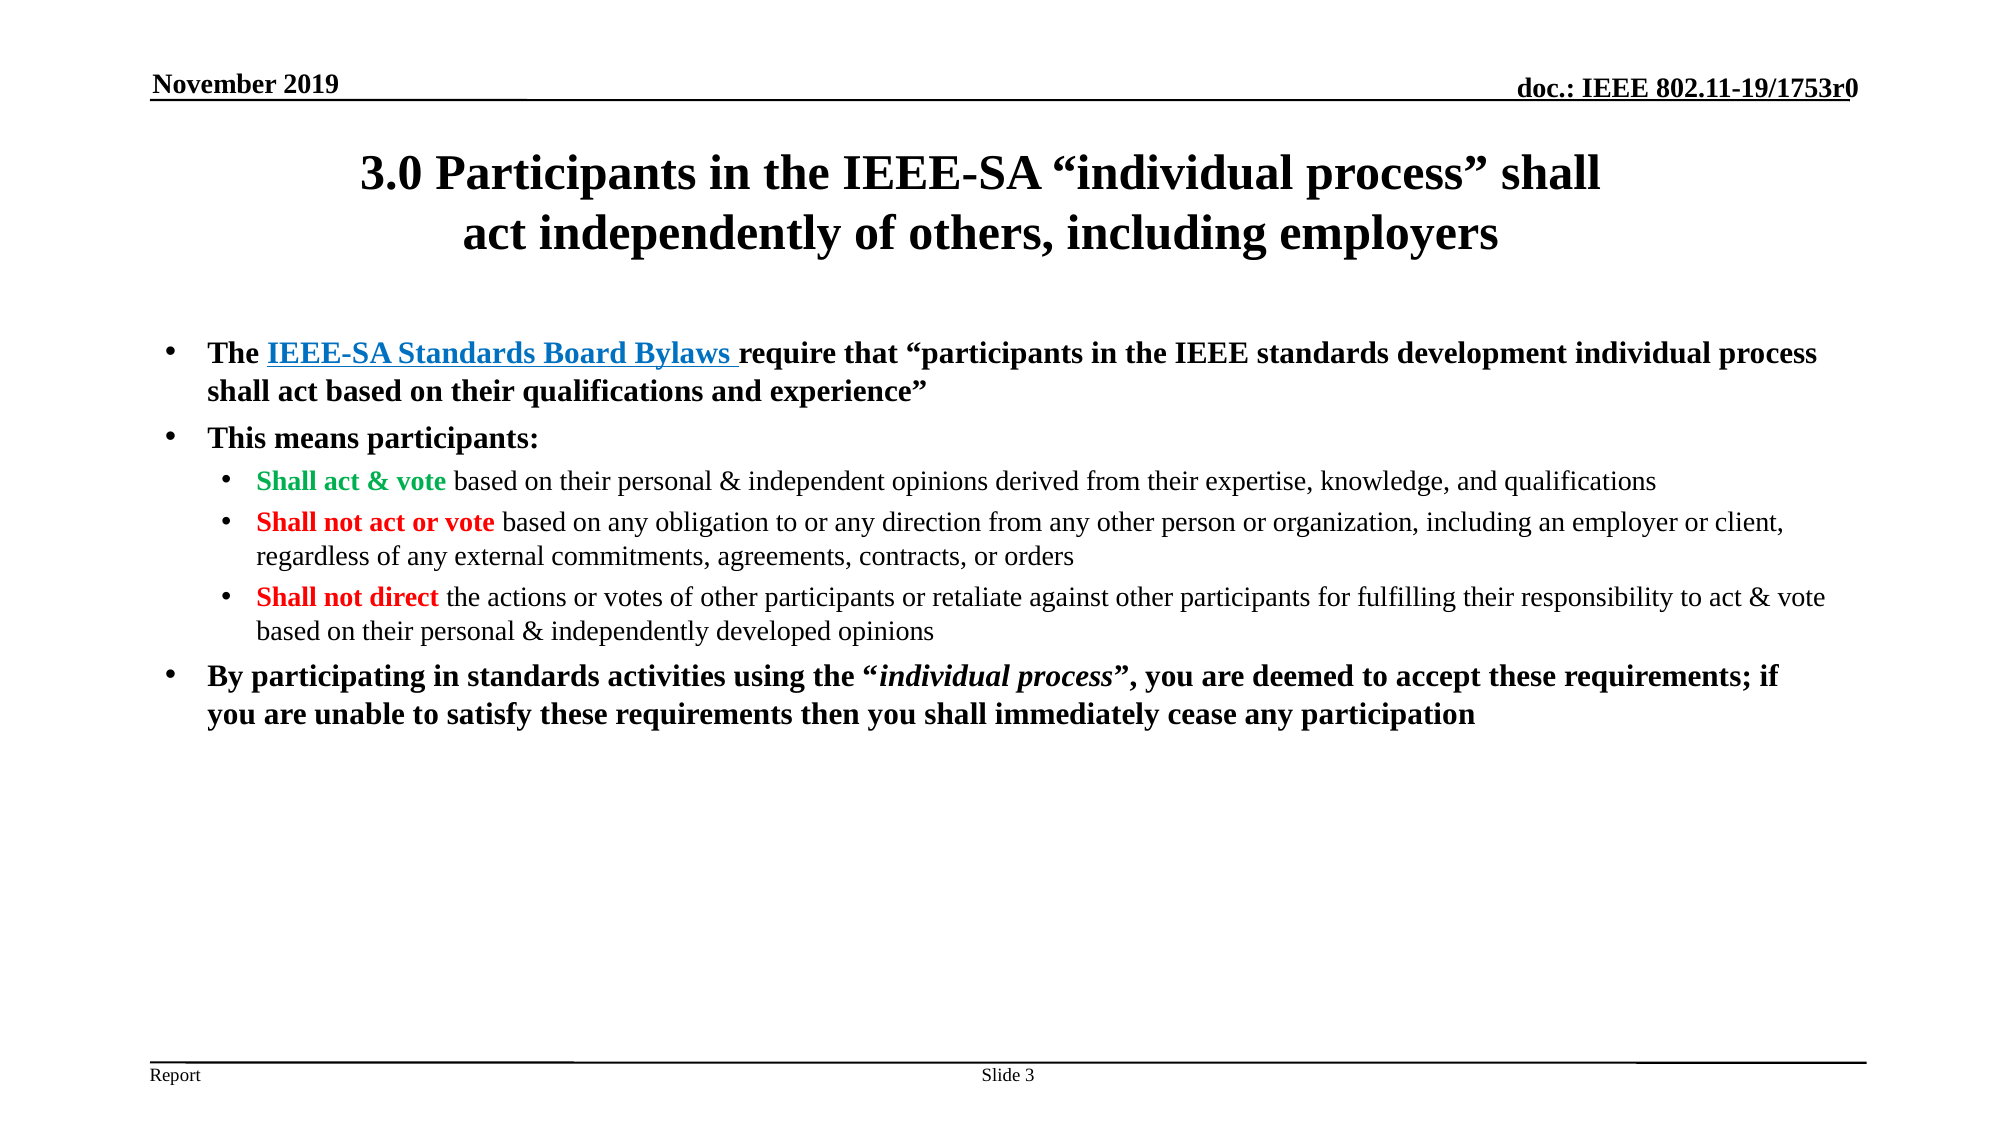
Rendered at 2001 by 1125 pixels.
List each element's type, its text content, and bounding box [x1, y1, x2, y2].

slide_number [152, 54, 563, 100]
title 3.0 Participants in the IEEE-SA “individual process” shall act independently of others, including employers [324, 112, 1638, 288]
slide_number Slide 3 [950, 1061, 1067, 1123]
list The IEEE-SA Standards Board Bylaws require that “participants in the IEEE standards development individual process shall act based on their qualifications and experience” This means participants: Shall act & vote based on their personal & independent opinions derived from their expertise, knowledge, and qualifications Shall not act or vote based on any obligation to or any direction from any other person or organization, including an employer or client, regardless of any external commitments, agreements, contracts, or orders Shall not direct the actions or votes of other participants or retaliate against other participants for fulfilling their responsibility to act & vote based on their personal & independently developed opinions By participating in standards activities using the “individual process”, you are deemed to accept these requirements; if you are unable to satisfy these requirements then you shall immediately cease any participation [149, 324, 1850, 1000]
footer [1171, 1061, 1869, 1093]
